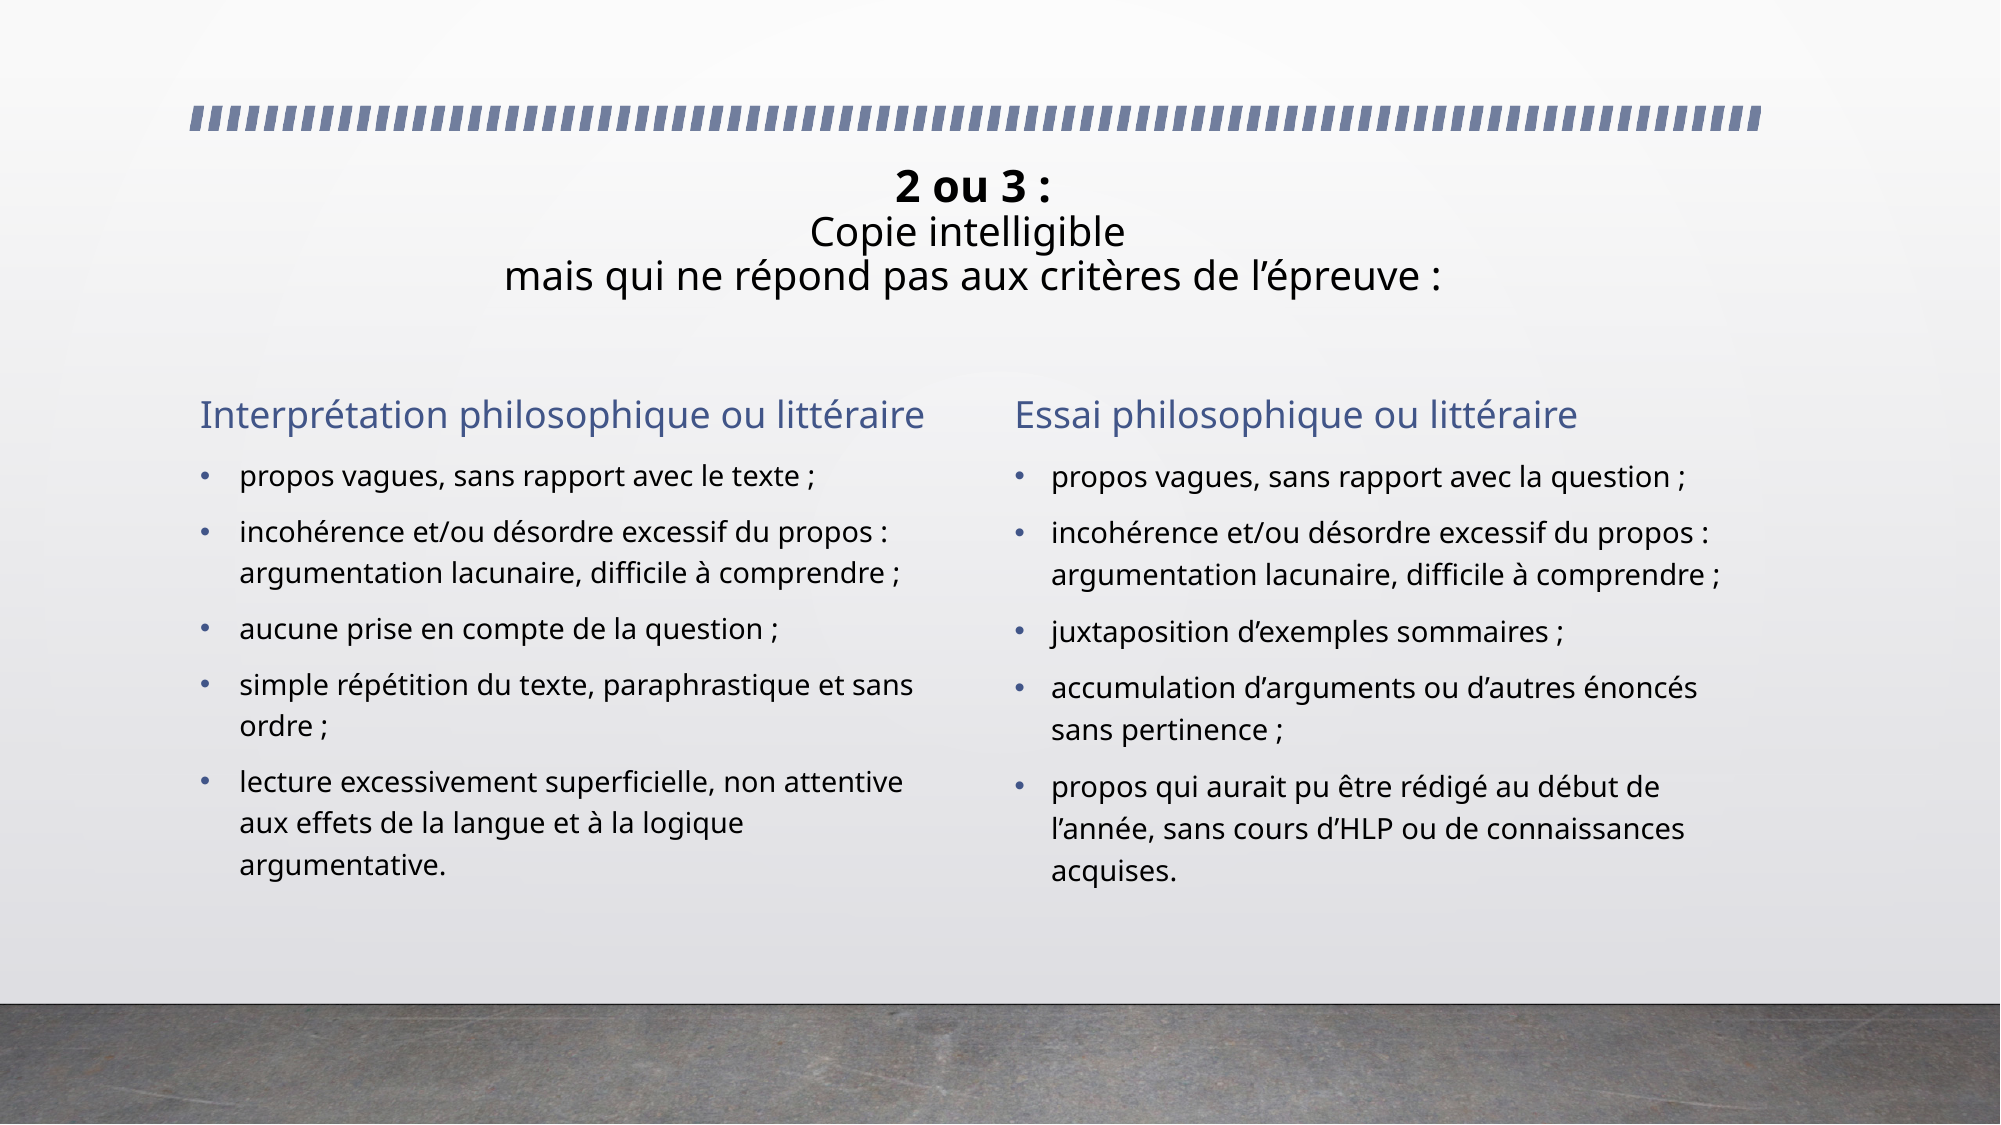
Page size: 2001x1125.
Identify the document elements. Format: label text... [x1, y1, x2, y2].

text_box 2 ou 3 : Copie intelligible mais qui ne répond pas aux critères de l’épreuve : [185, 156, 1762, 356]
picture [0, 1004, 2000, 1124]
text_box Interprétation philosophique ou littéraire [185, 355, 948, 443]
text_box propos vagues, sans rapport avec la question ; incohérence et/ou désordre excessif du propos : argumentation lacunaire, difficile à comprendre ; juxtaposition d’exemples sommaires ; accumulation d’arguments ou d’autres énoncés sans pertinence ; propos qui aurait pu être rédigé au début de l’année, sans cours d’HLP ou de connaissances acquises. [999, 443, 1762, 896]
picture [186, 105, 1761, 131]
text_box propos vagues, sans rapport avec le texte ; incohérence et/ou désordre excessif du propos : argumentation lacunaire, difficile à comprendre ; aucune prise en compte de la question ; simple répétition du texte, paraphrastique et sans ordre ; lecture excessivement superficielle, non attentive aux effets de la langue et à la logique argumentative. [185, 443, 948, 897]
text_box Essai philosophique ou littéraire [999, 356, 1762, 443]
